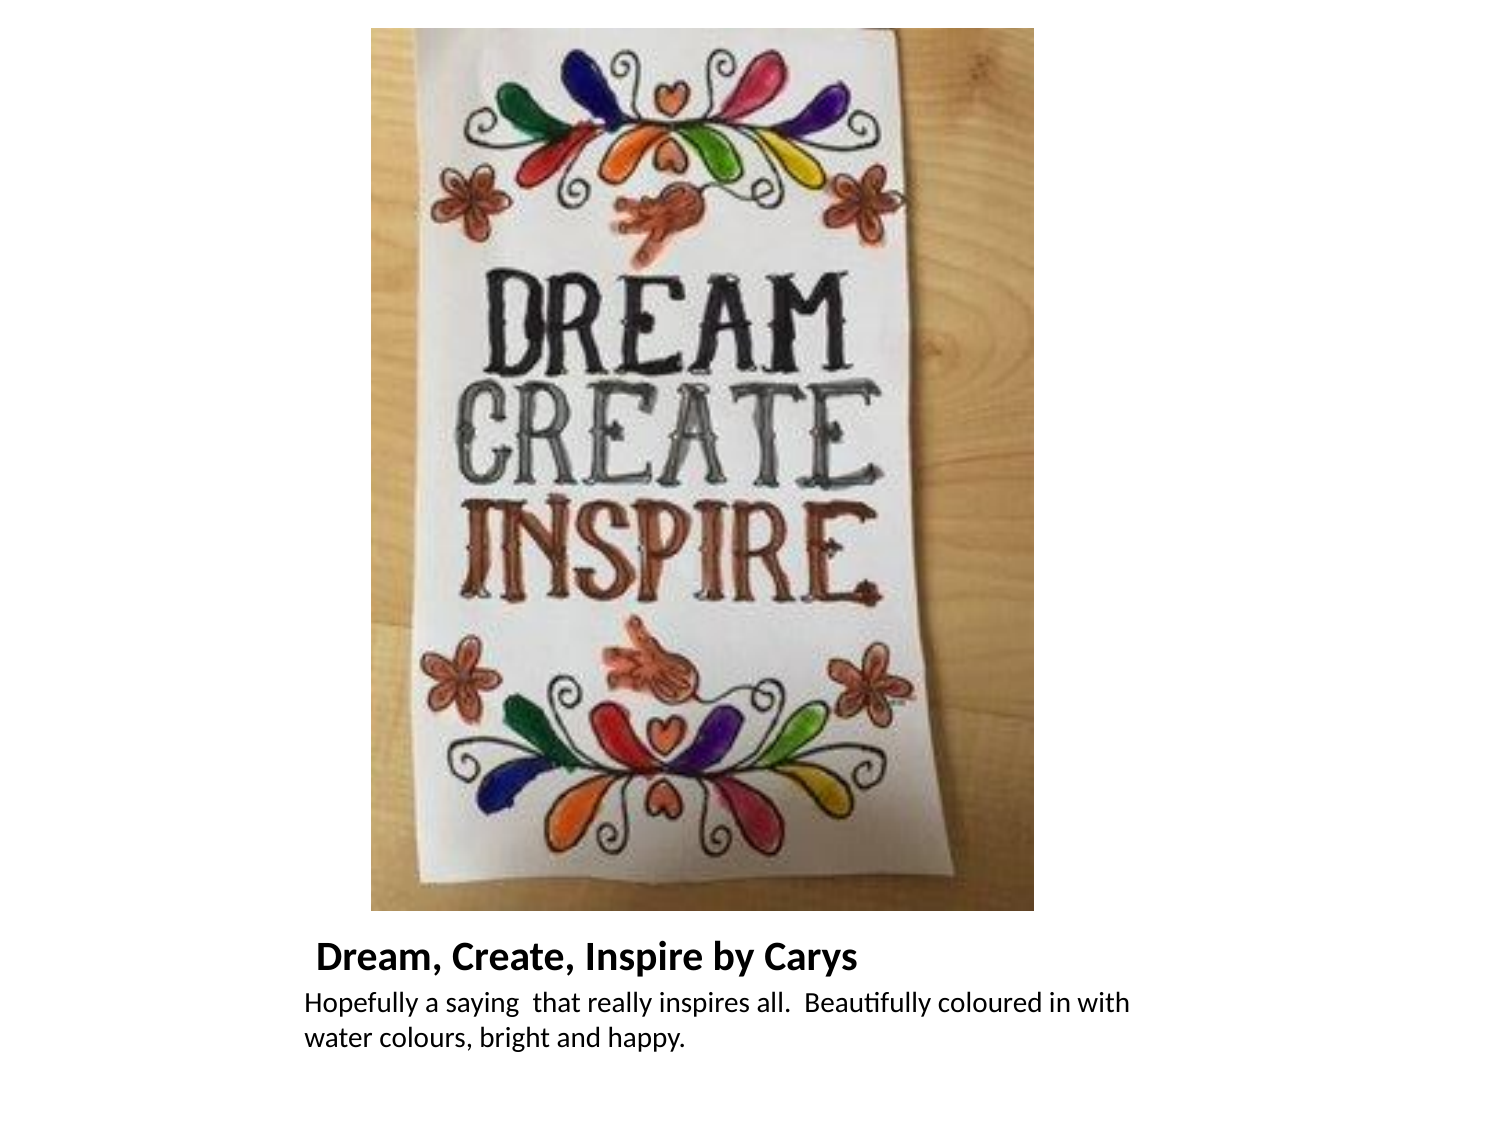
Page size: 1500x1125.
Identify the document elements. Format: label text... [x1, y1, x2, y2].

list Hopefully a saying that really inspires all. Beautifully coloured in with water colours, bright and happy. [289, 975, 1190, 1108]
title Dream, Create, Inspire by Carys [301, 893, 1202, 987]
picture [371, 28, 1034, 912]
